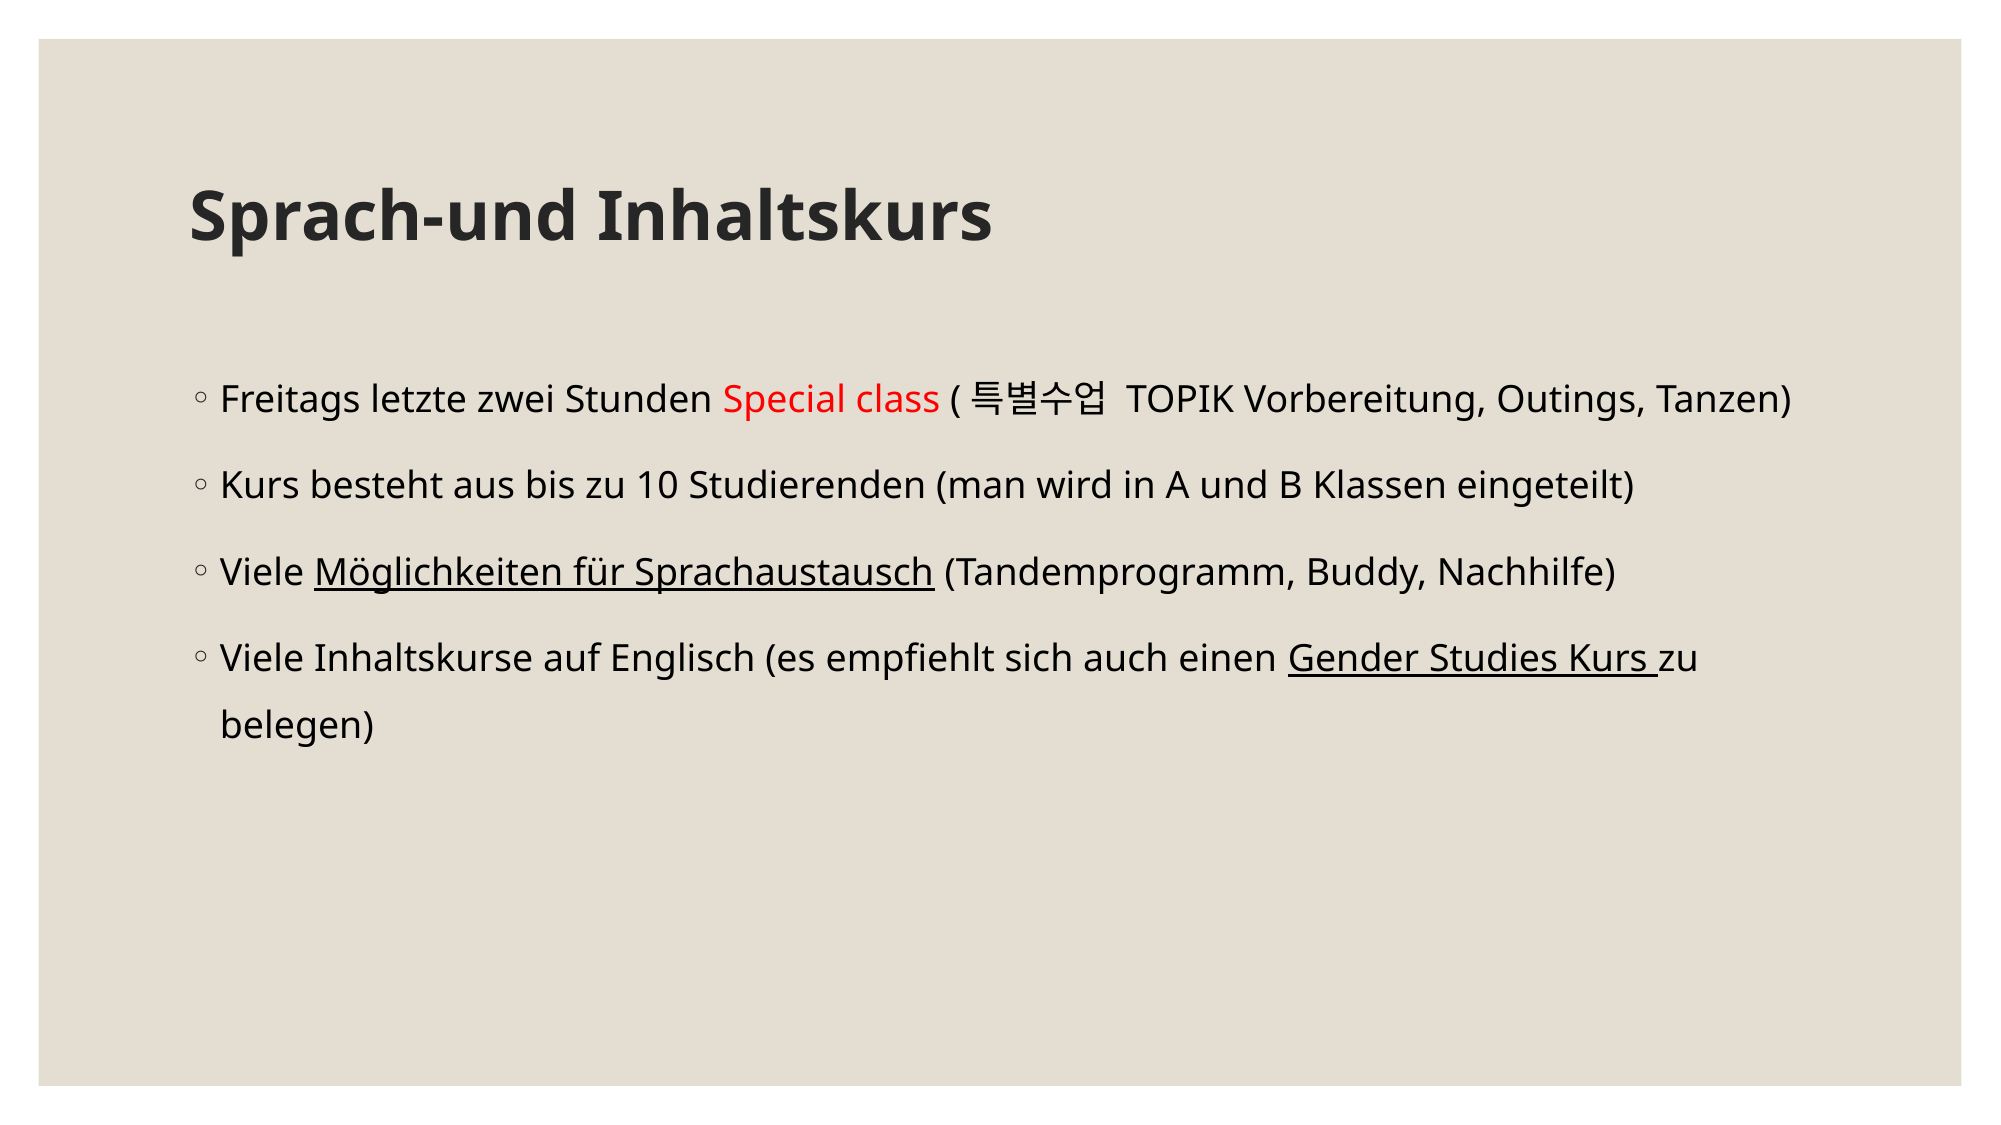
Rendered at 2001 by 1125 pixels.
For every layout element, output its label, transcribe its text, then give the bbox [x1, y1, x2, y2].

list Freitags letzte zwei Stunden Special class (특별수업 TOPIK Vorbereitung, Outings, Tanzen) Kurs besteht aus bis zu 10 Studierenden (man wird in A und B Klassen eingeteilt) Viele Möglichkeiten für Sprachaustausch (Tandemprogramm, Buddy, Nachhilfe) Viele Inhaltskurse auf Englisch (es empfiehlt sich auch einen Gender Studies Kurs zu belegen) [174, 345, 1842, 990]
title Sprach-und Inhaltskurs [174, 105, 1825, 331]
